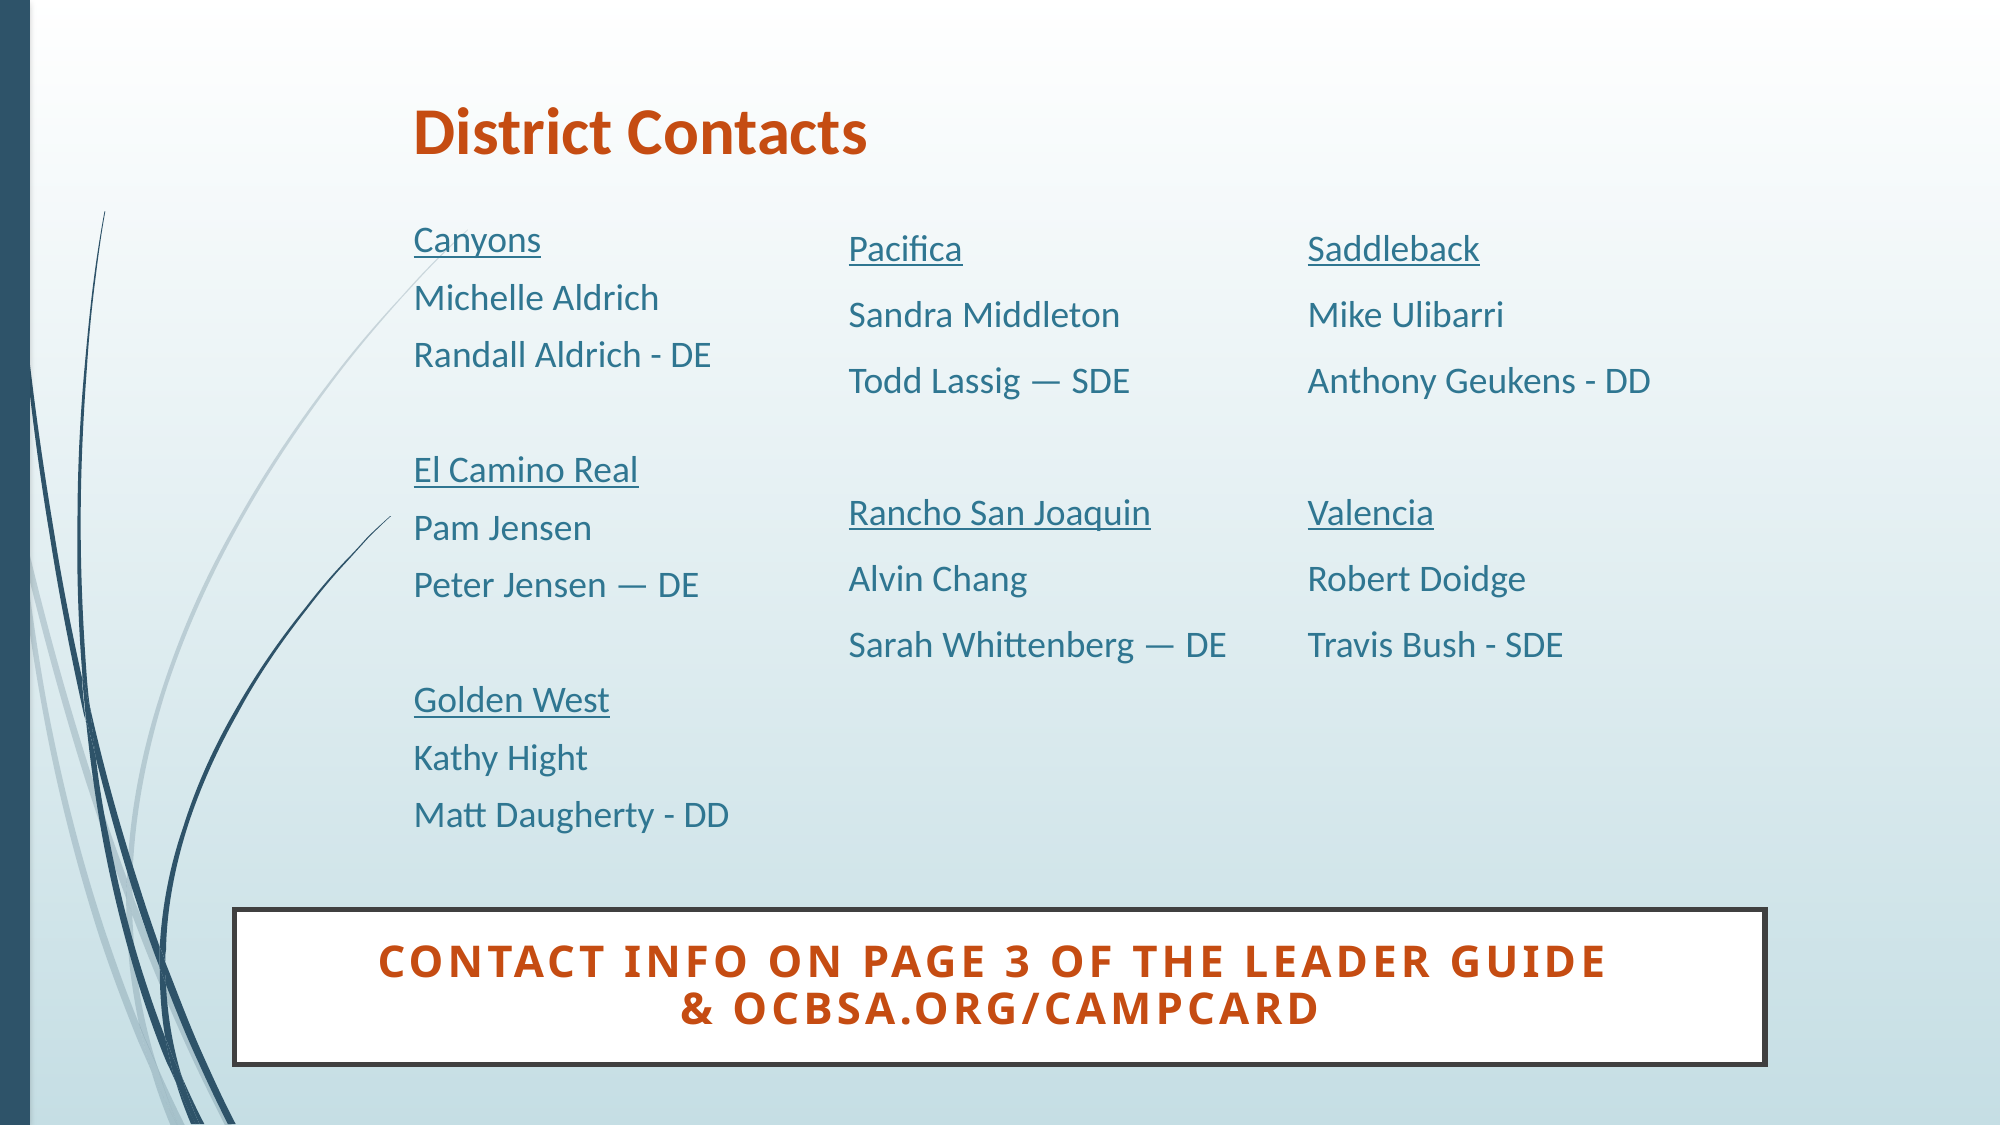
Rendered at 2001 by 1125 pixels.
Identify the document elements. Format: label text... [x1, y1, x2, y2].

text_box CONTACT INFO ON Page 3 of the Leader Guide & ocbsa.org/CAMPcard [234, 909, 1766, 1065]
text_box Canyons Michelle Aldrich Randall Aldrich - DE El Camino Real Pam Jensen Peter Jensen — DE Golden West Kathy Hight Matt Daugherty - DD [398, 207, 834, 843]
title District Contacts [398, 64, 1678, 207]
text_box Pacifica Sandra Middleton Todd Lassig — SDE Rancho San Joaquin Alvin Chang Sarah Whittenberg — DE [833, 207, 1292, 673]
text_box Saddleback Mike Ulibarri Anthony Geukens - DD Valencia Robert Doidge Travis Bush - SDE [1292, 207, 1763, 673]
